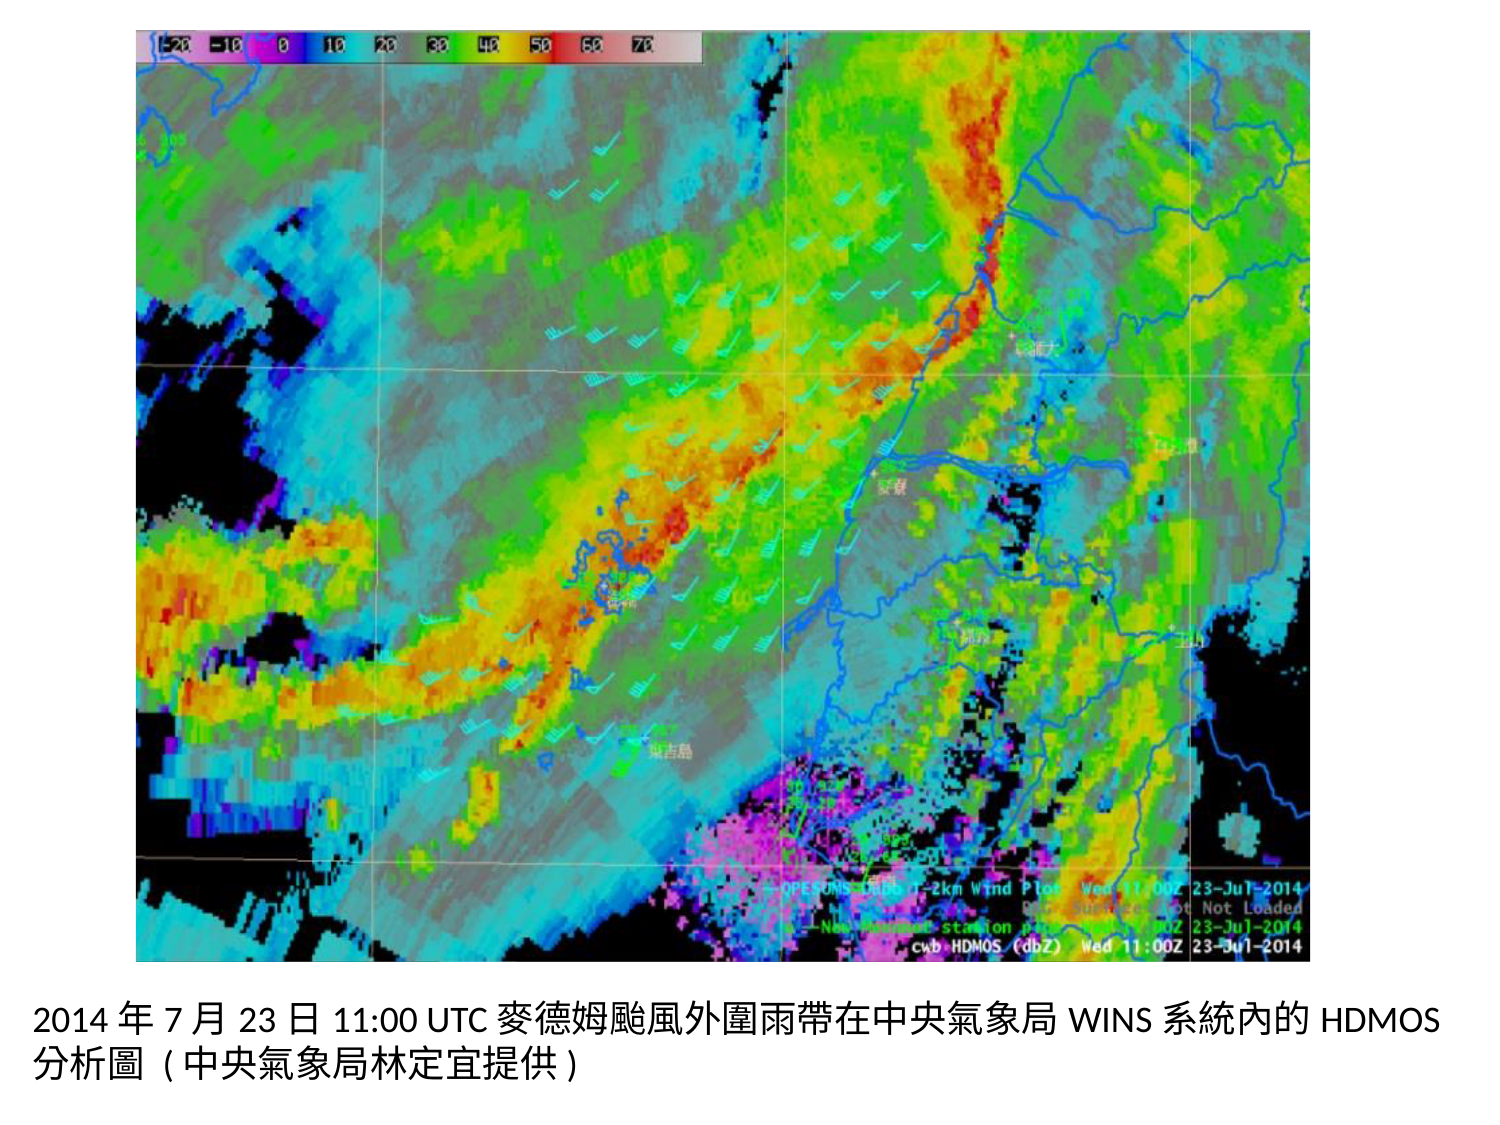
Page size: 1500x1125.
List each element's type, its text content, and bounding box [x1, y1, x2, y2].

text_box 2014年7月23日11:00 UTC麥德姆颱風外圍雨帶在中央氣象局WINS系統內的HDMOS分析圖 (中央氣象局林定宜提供) [17, 987, 1483, 1093]
picture [135, 30, 1311, 962]
